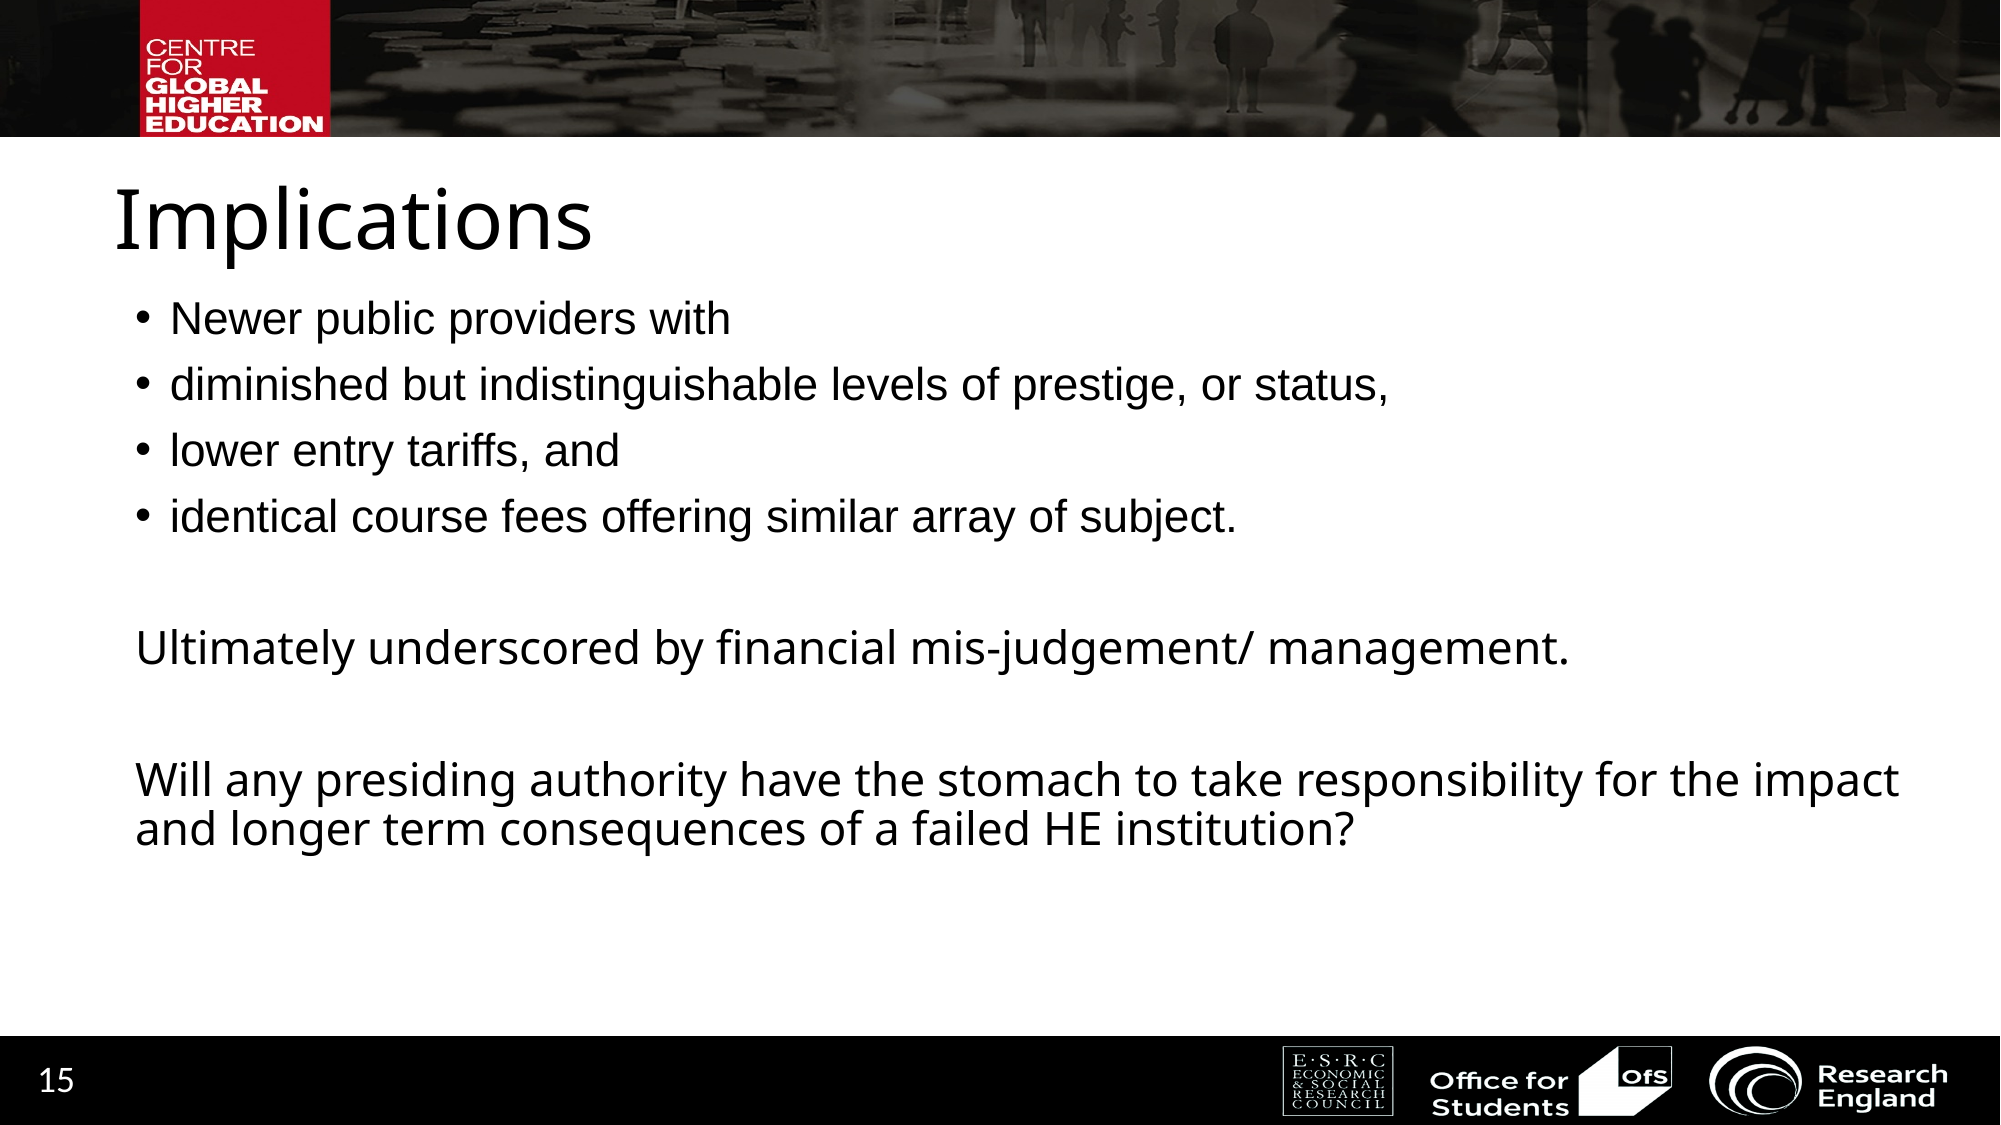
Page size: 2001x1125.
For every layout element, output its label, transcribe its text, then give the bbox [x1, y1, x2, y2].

list Newer public providers with diminished but indistinguishable levels of prestige, or status, lower entry tariffs, and identical course fees offering similar array of subject. Ultimately underscored by financial mis-judgement/ management. Will any presiding authority have the stomach to take responsibility for the impact and longer term consequences of a failed HE institution? [120, 287, 1932, 1105]
title Implications [99, 144, 1912, 300]
picture [0, 0, 2000, 137]
picture [0, 1036, 2000, 1125]
